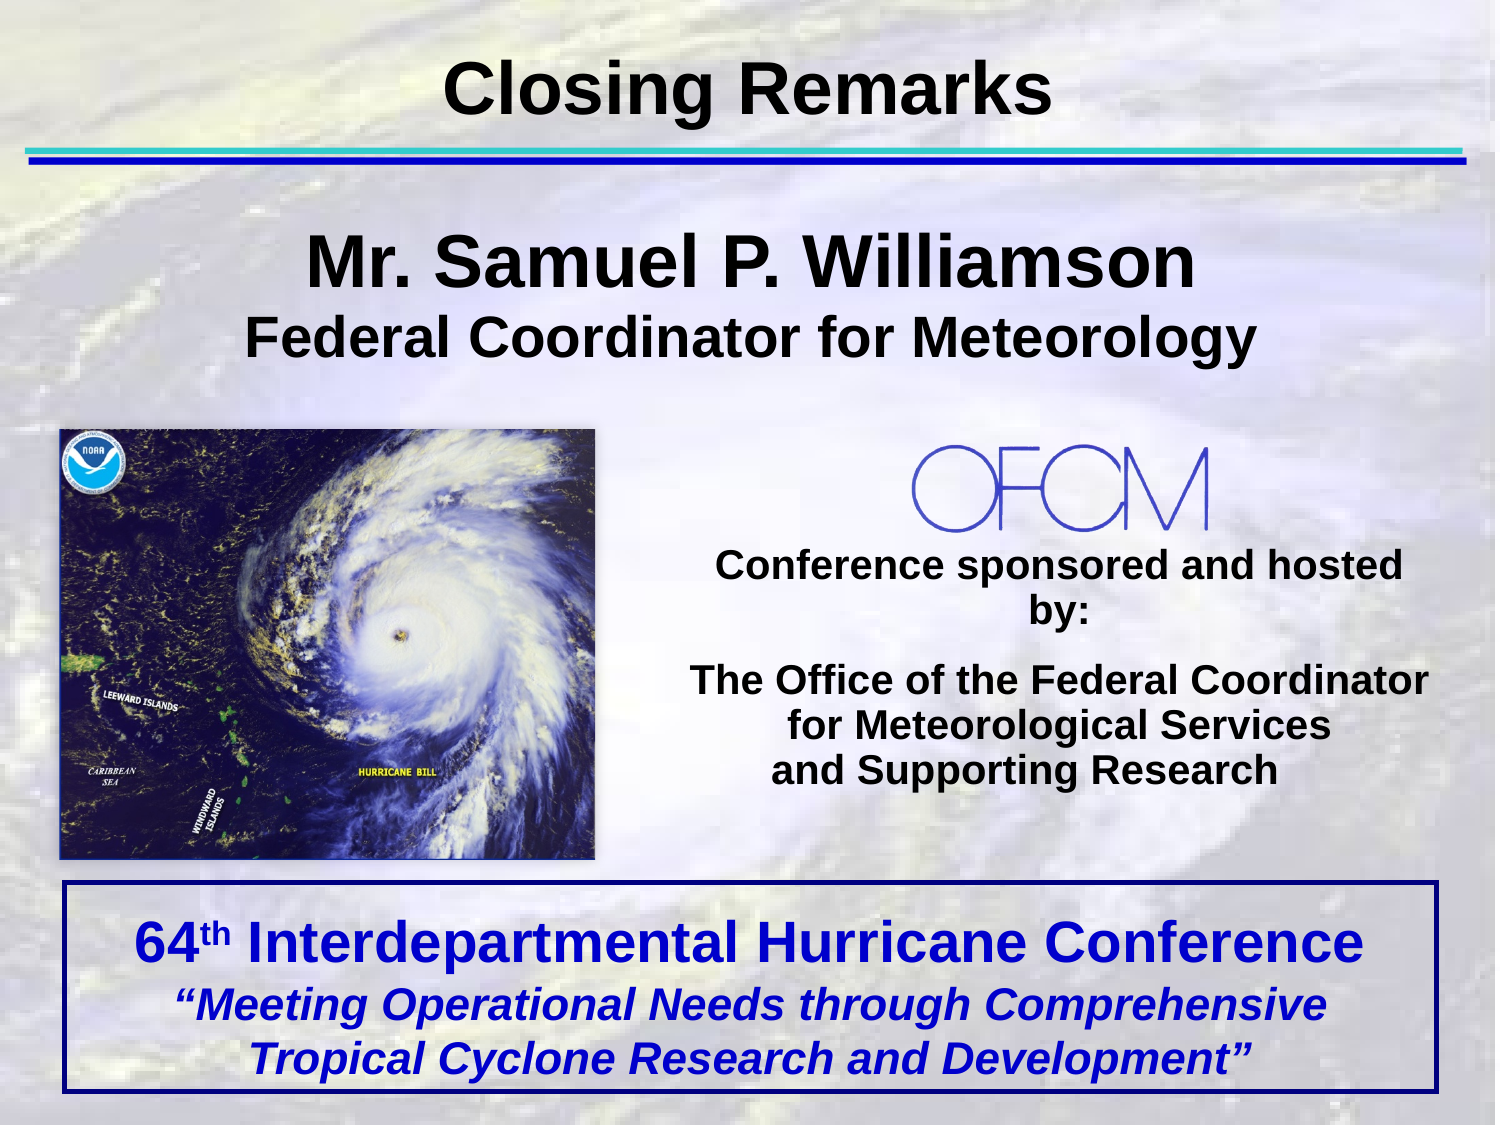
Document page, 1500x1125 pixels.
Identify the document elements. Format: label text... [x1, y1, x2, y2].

picture [0, 0, 1500, 1125]
text_box 64th Interdepartmental Hurricane Conference “Meeting Operational Needs through Comprehensive Tropical Cyclone Research and Development” [64, 882, 1437, 1092]
text_box Conference sponsored and hosted by: The Office of the Federal Coordinator for Meteorological Services and Supporting Research [664, 536, 1455, 847]
text_box Mr. Samuel P. Williamson Federal Coordinator for Meteorology [202, 211, 1301, 379]
text_box Closing Remarks [108, 32, 1389, 138]
text_box [799, 324, 1463, 400]
